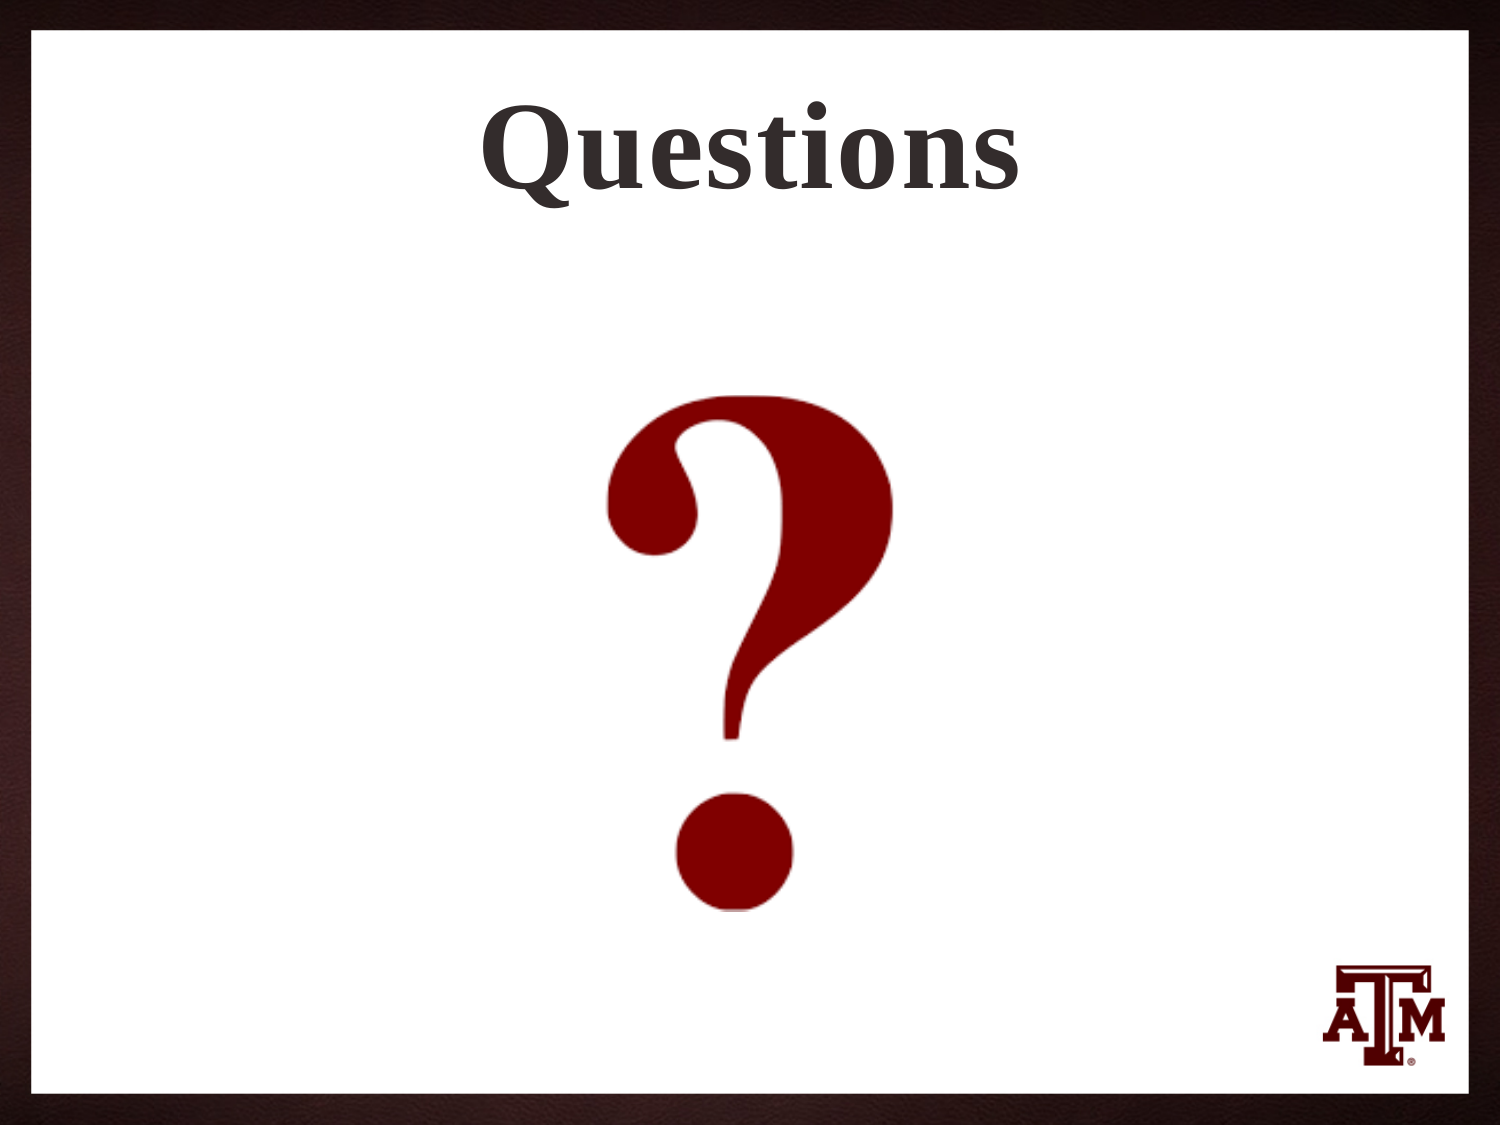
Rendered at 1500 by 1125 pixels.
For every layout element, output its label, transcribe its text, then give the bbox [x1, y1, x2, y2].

picture [0, 0, 1500, 1125]
title Questions [75, 45, 1425, 233]
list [492, 395, 1008, 912]
